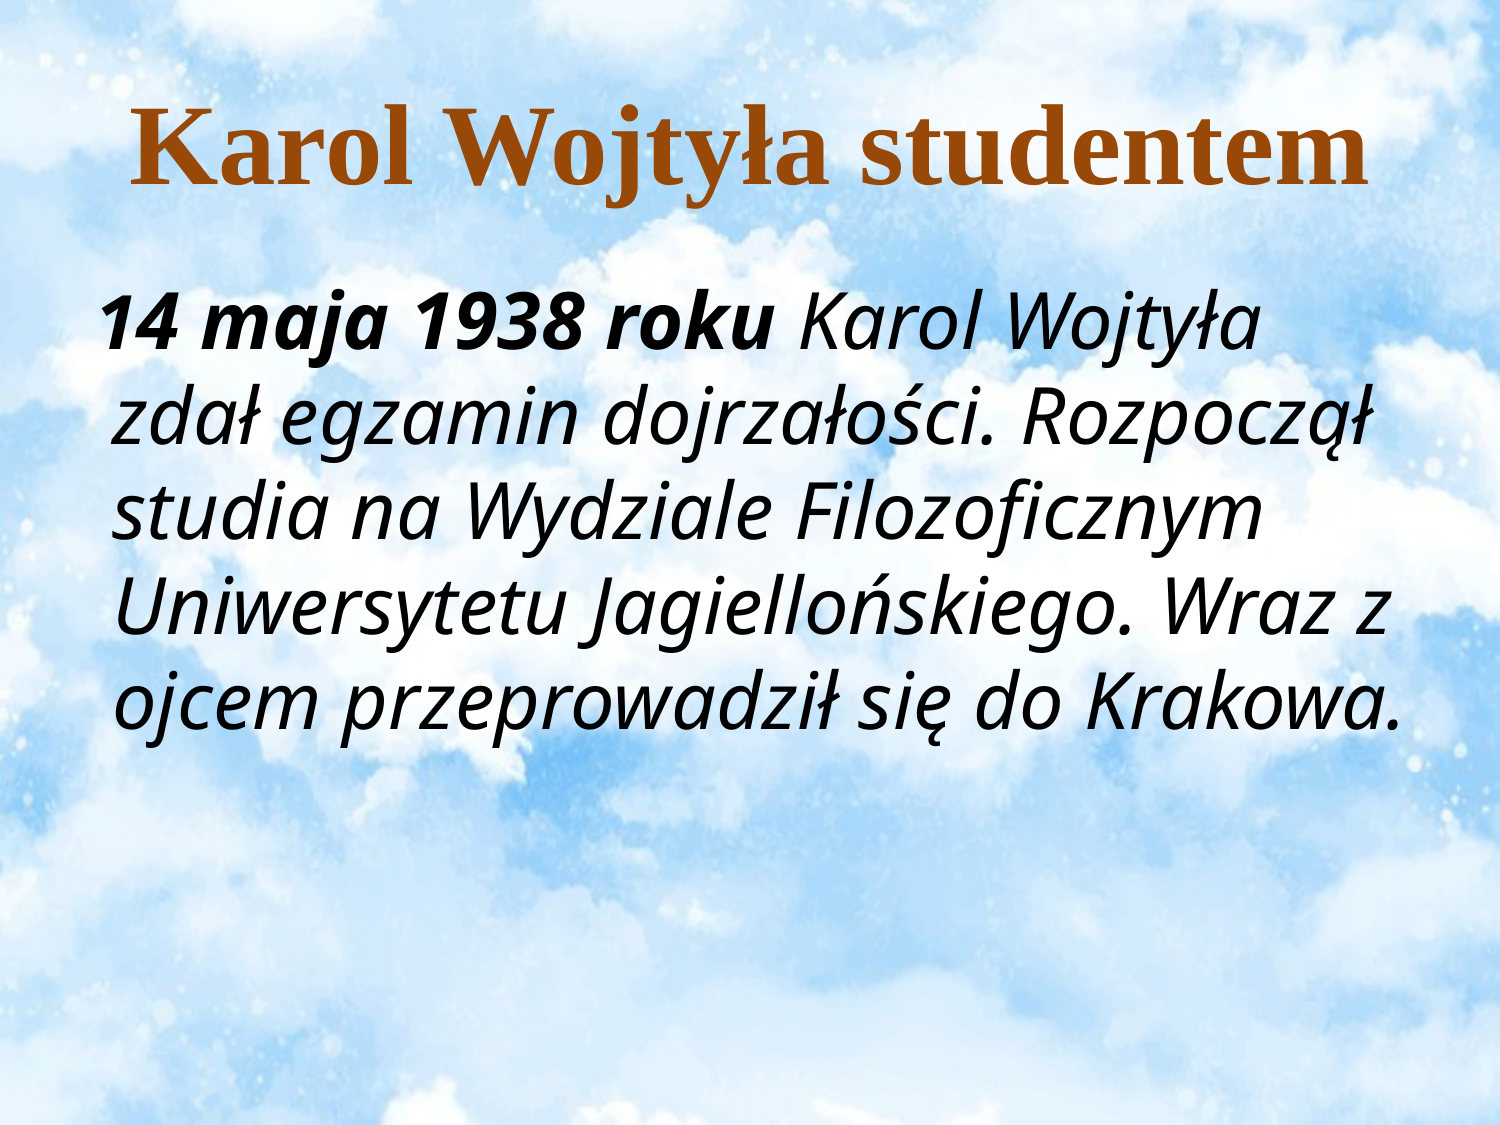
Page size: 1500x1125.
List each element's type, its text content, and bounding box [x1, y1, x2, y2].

list 14 maja 1938 roku Karol Wojtyła zdał egzamin dojrzałości. Rozpoczął studia na Wydziale Filozoficznym Uniwersytetu Jagiellońskiego. Wraz z ojcem przeprowadził się do Krakowa. [41, 262, 1425, 1005]
title Karol Wojtyła studentem [75, 45, 1425, 233]
picture [0, 0, 1500, 1125]
